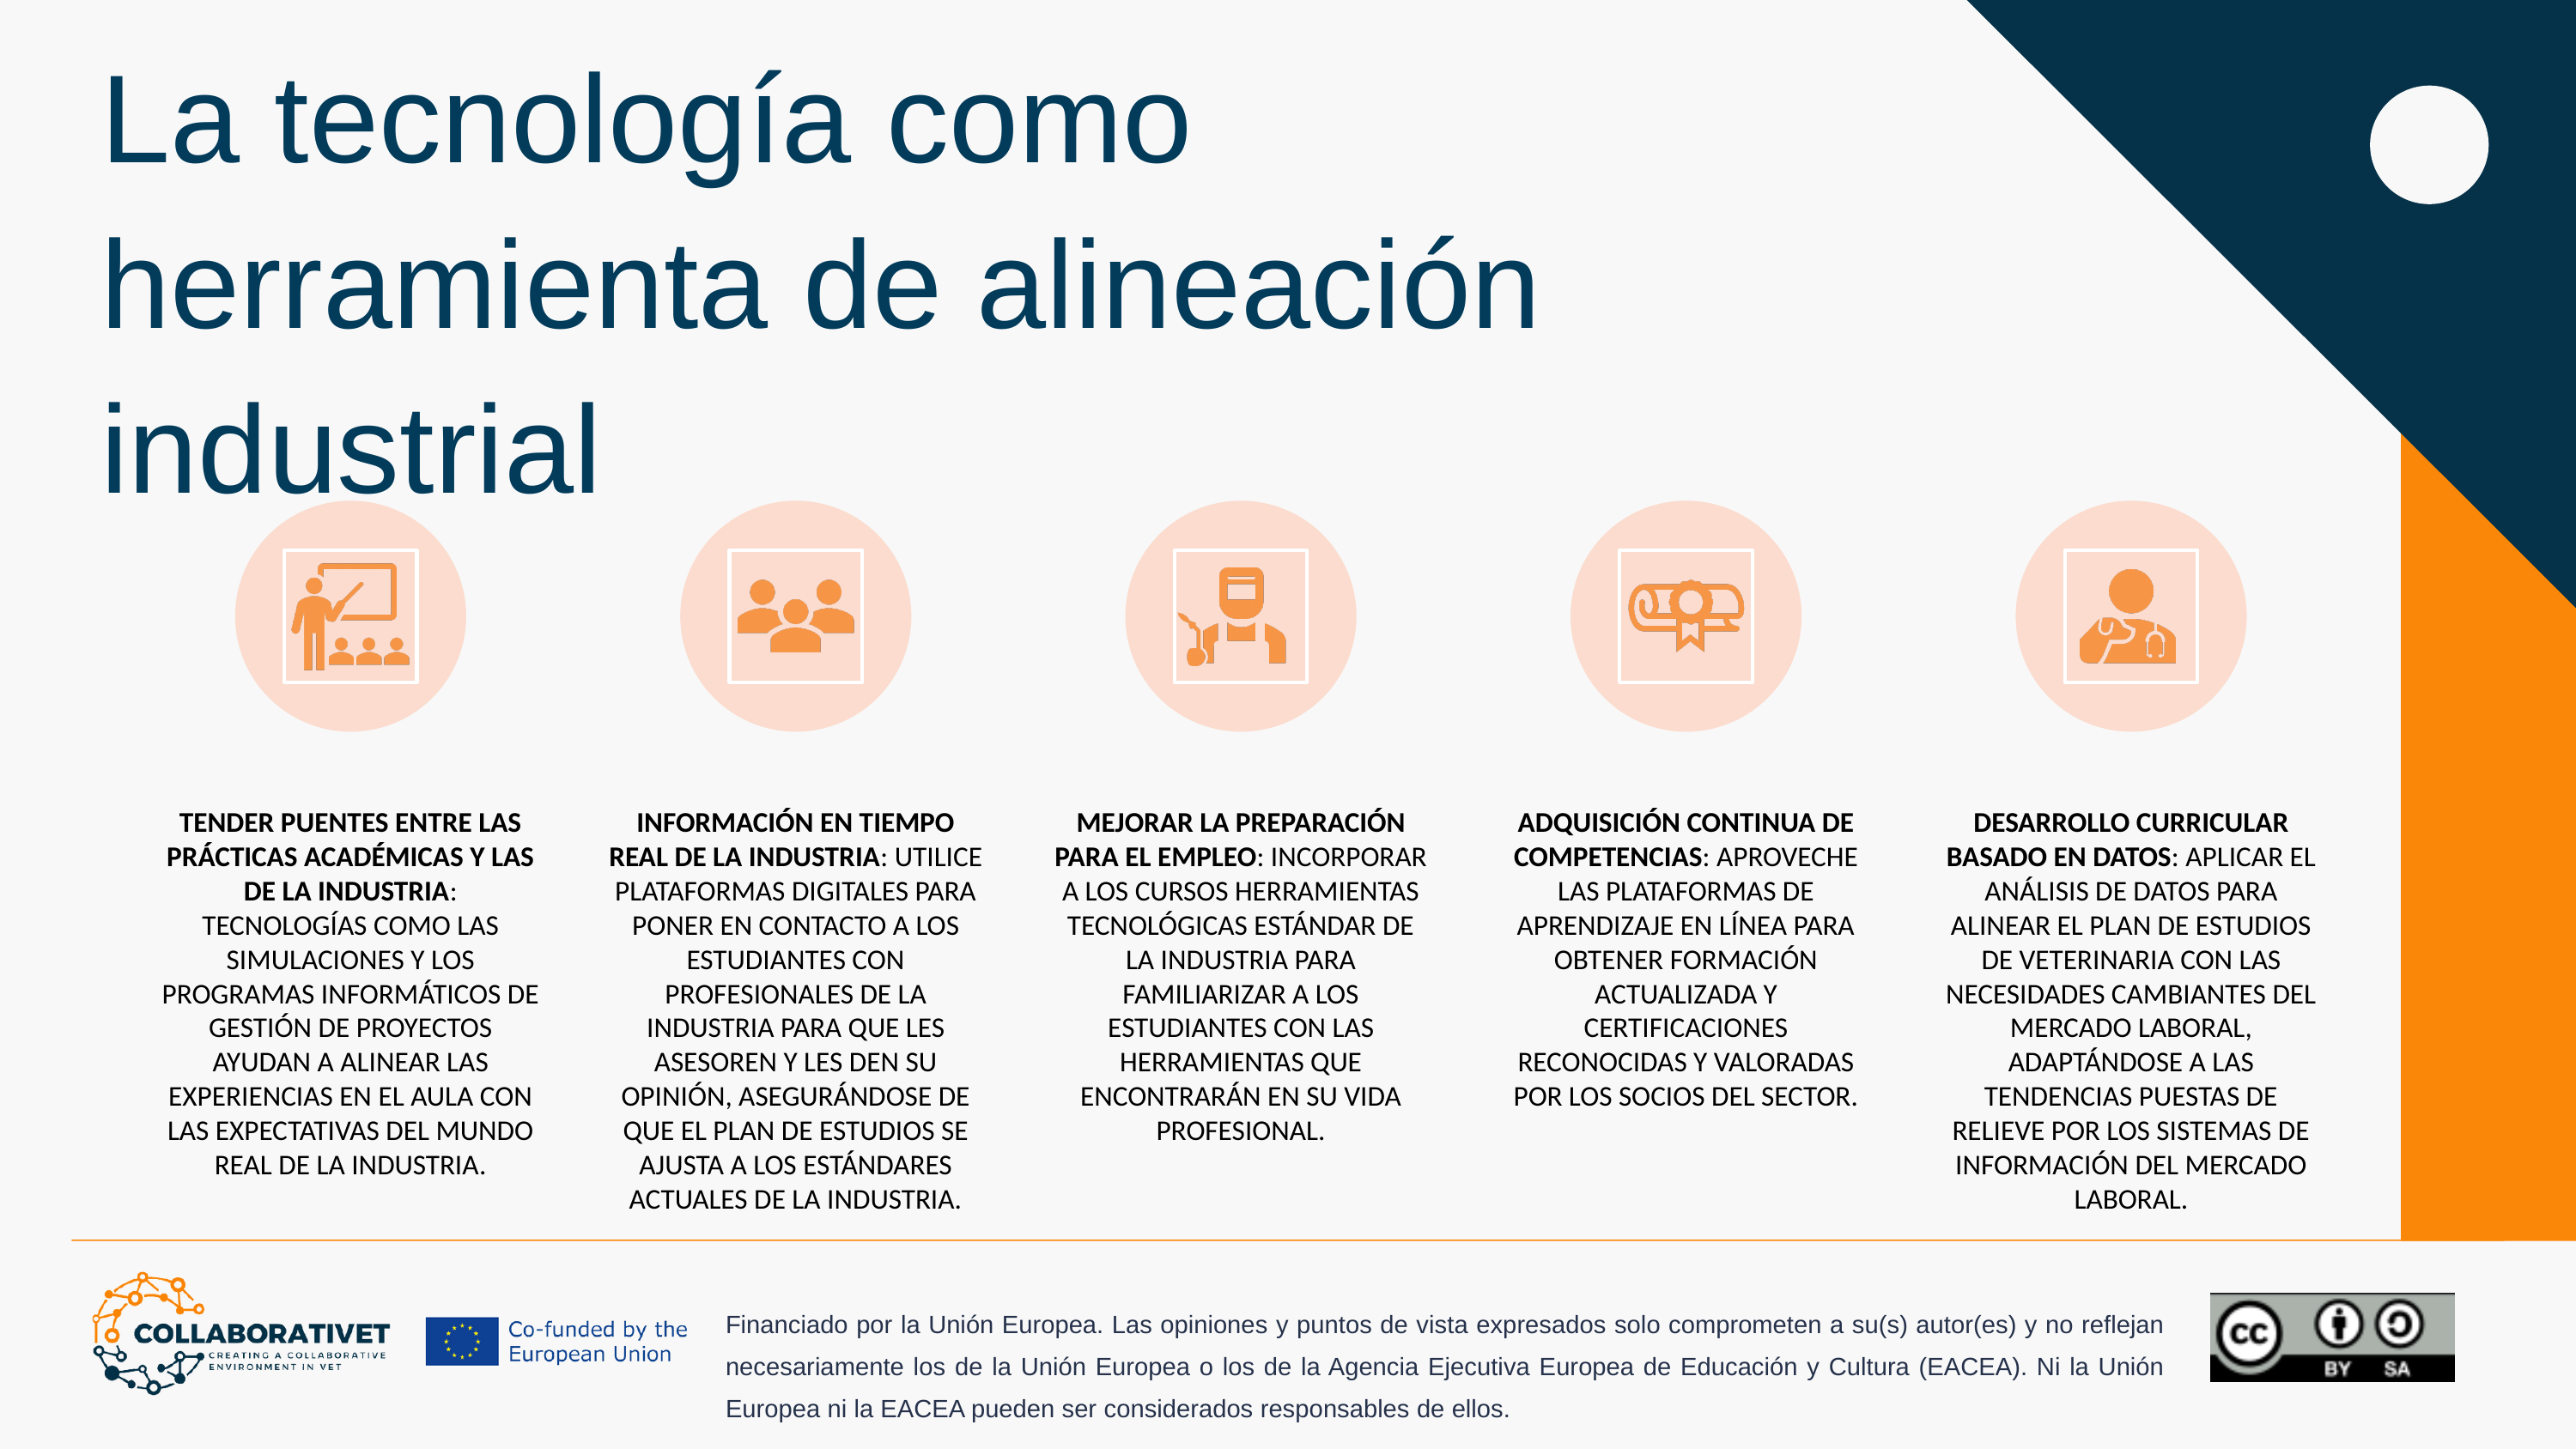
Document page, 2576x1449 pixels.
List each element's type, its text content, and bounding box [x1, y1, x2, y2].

picture [2210, 1293, 2455, 1382]
text_box [2370, 85, 2489, 204]
text_box [1966, 0, 2576, 609]
text_box [409, 1300, 712, 1382]
text_box [78, 1179, 408, 1449]
text_box Financiado por la Unión Europea. Las opiniones y puntos de vista expresados solo comprometen a su(s) autor(es) y no reflejan necesariamente los de la Unión Europea o los de la Agencia Ejecutiva Europea de Educación y Cultura (EACEA). Ni la Unión Europea ni la EACEA pueden ser considerados responsables de ellos. [725, 1296, 2166, 1423]
text_box [2401, 434, 2576, 1241]
text_box La tecnología como herramienta de alineación industrial [100, 22, 1817, 518]
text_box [161, 500, 2321, 1121]
